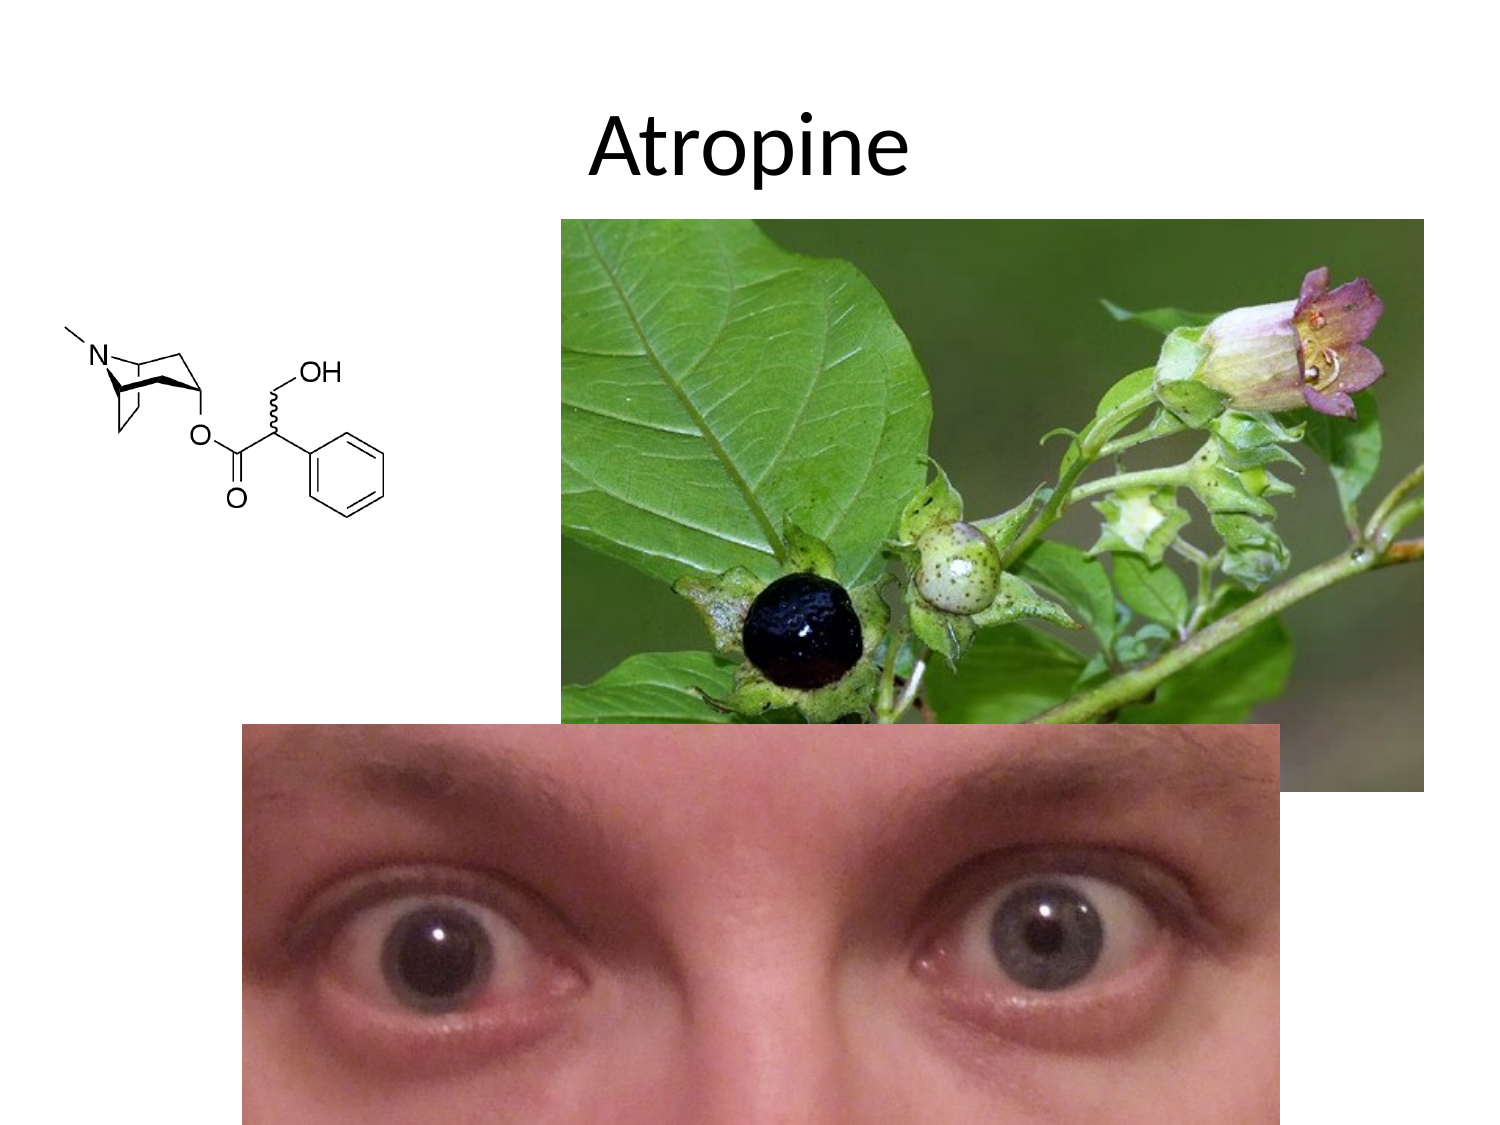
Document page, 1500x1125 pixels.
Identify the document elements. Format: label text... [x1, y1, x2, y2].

picture [64, 325, 385, 518]
title Atropine [75, 45, 1425, 233]
picture [241, 219, 1424, 1125]
